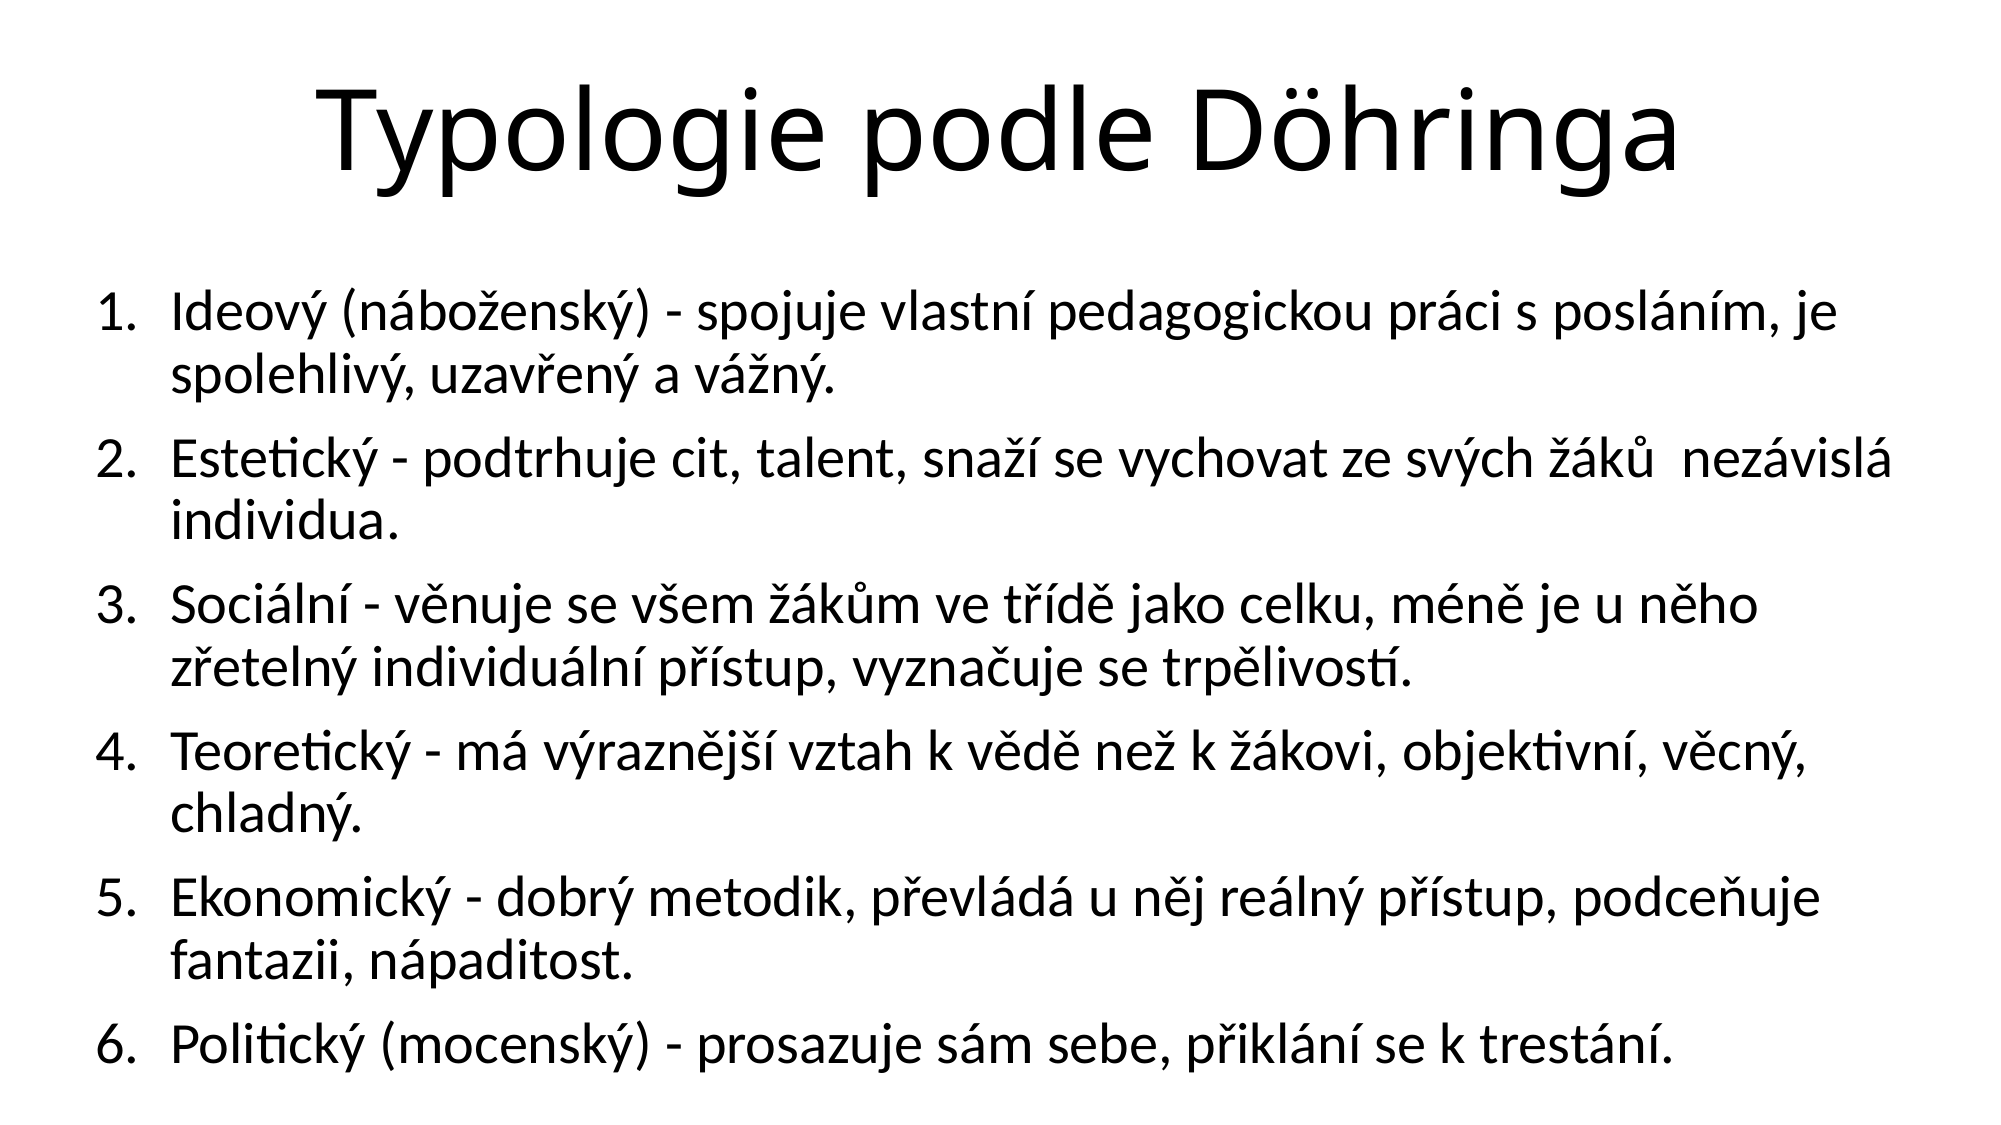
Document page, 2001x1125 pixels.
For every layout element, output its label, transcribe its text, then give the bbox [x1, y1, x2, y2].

title Typologie podle Döhringa [249, 37, 1750, 203]
subtitle Ideový (náboženský) - spojuje vlastní pedagogickou práci s posláním, je spolehlivý, uzavřený a vážný. Estetický - podtrhuje cit, talent, snaží se vychovat ze svých žáků nezávislá individua. Sociální - věnuje se všem žákům ve třídě jako celku, méně je u něho zřetelný individuální přístup, vyznačuje se trpělivostí. Teoretický - má výraznější vztah k vědě než k žákovi, objektivní, věcný, chladný. Ekonomický - dobrý metodik, převládá u něj reálný přístup, podceňuje fantazii, nápaditost. Politický (mocenský) - prosazuje sám sebe, přiklání se k trestání. [80, 272, 1963, 1088]
